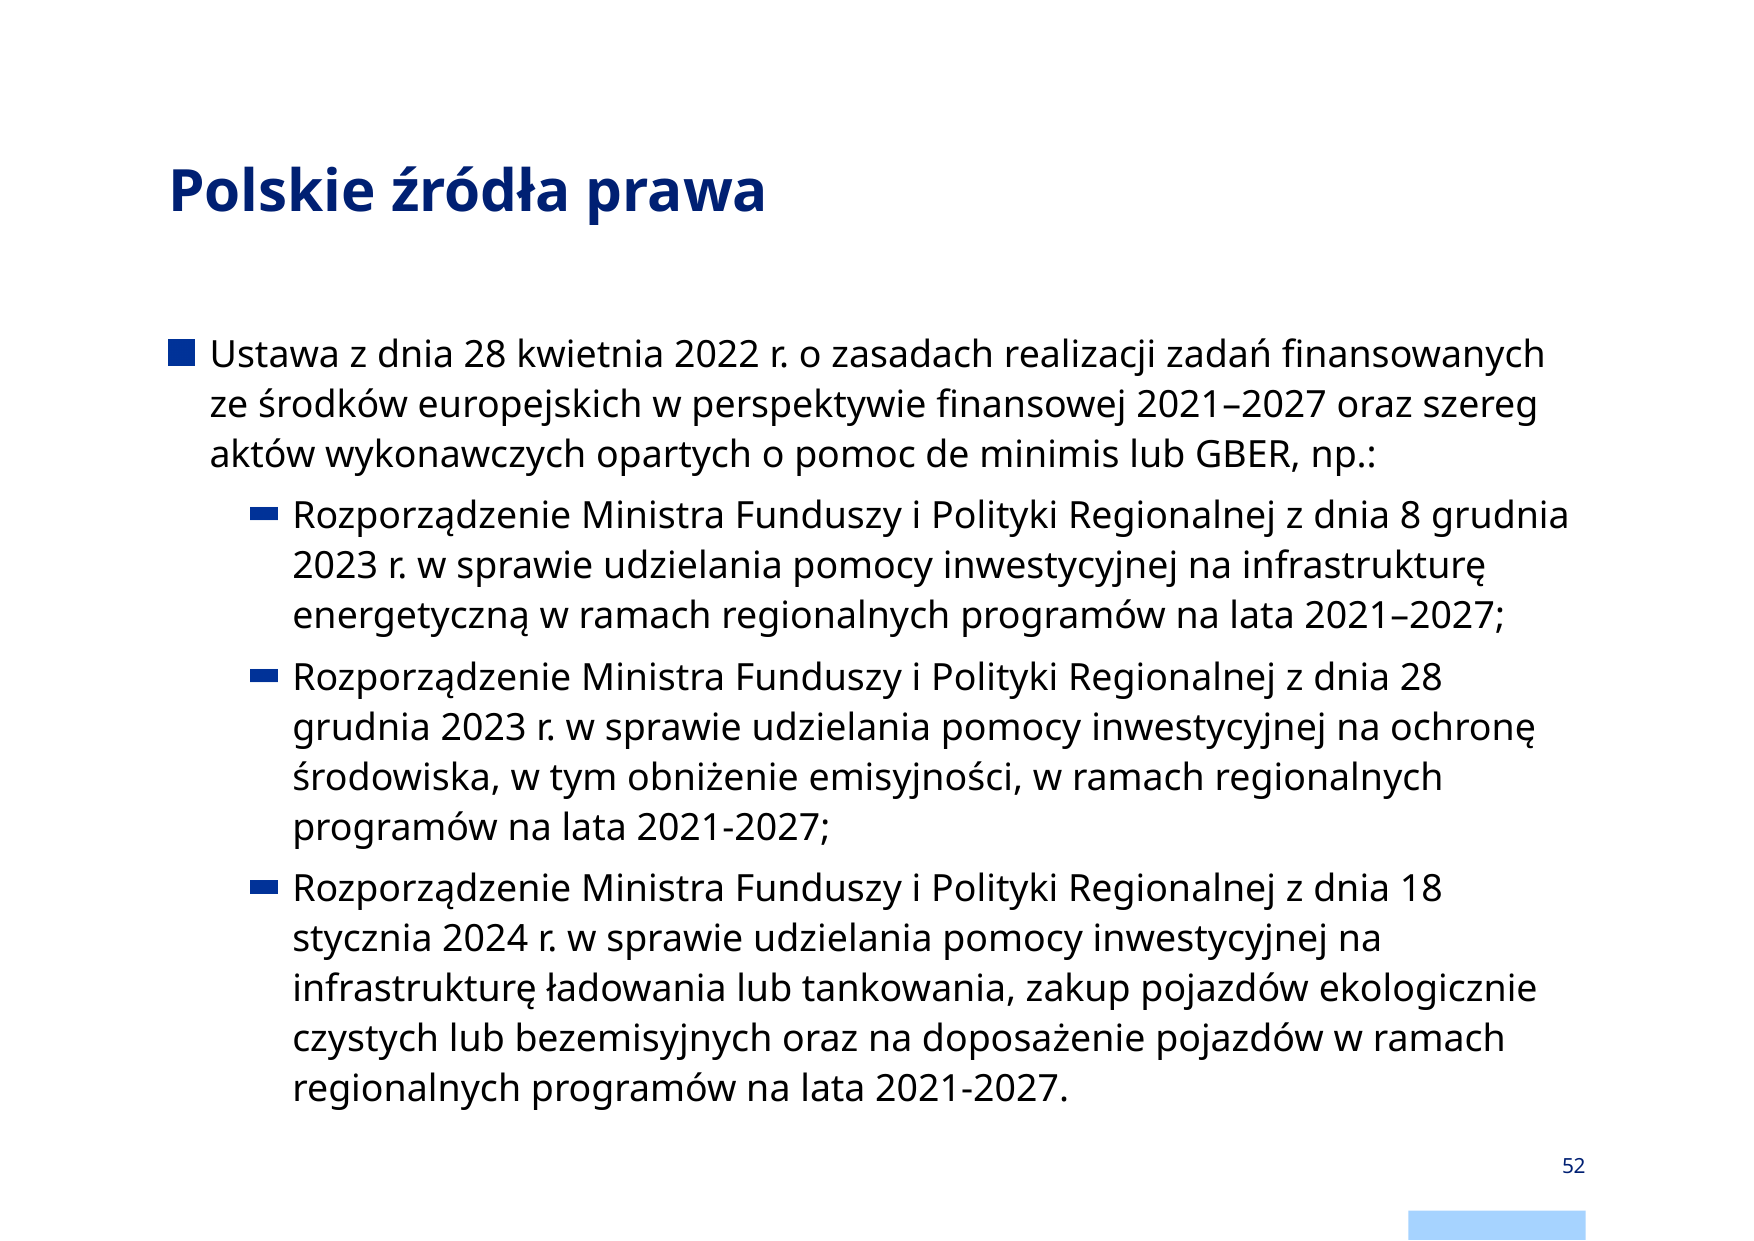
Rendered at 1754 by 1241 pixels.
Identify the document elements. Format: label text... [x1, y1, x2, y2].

picture [250, 873, 278, 901]
picture [168, 339, 195, 366]
title Polskie źródła prawa [168, 147, 1586, 324]
list Ustawa z dnia 28 kwietnia 2022 r. o zasadach realizacji zadań finansowanych ze środków europejskich w perspektywie finansowej 2021–2027 oraz szereg aktów wykonawczych opartych o pomoc de minimis lub GBER, np.: Rozporządzenie Ministra Funduszy i Polityki Regionalnej z dnia 8 grudnia 2023 r. w sprawie udzielania pomocy inwestycyjnej na infrastrukturę energetyczną w ramach regionalnych programów na lata 2021–2027; Rozporządzenie Ministra Funduszy i Polityki Regionalnej z dnia 28 grudnia 2023 r. w sprawie udzielania pomocy inwestycyjnej na ochronę środowiska, w tym obniżenie emisyjności, w ramach regionalnych programów na lata 2021-2027; Rozporządzenie Ministra Funduszy i Polityki Regionalnej z dnia 18 stycznia 2024 r. w sprawie udzielania pomocy inwestycyjnej na infrastrukturę ładowania lub tankowania, zakup pojazdów ekologicznie czystych lub bezemisyjnych oraz na doposażenie pojazdów w ramach regionalnych programów na lata 2021-2027. [168, 324, 1586, 1152]
slide_number 52 [1408, 1151, 1586, 1182]
picture [250, 500, 278, 527]
picture [250, 662, 278, 689]
